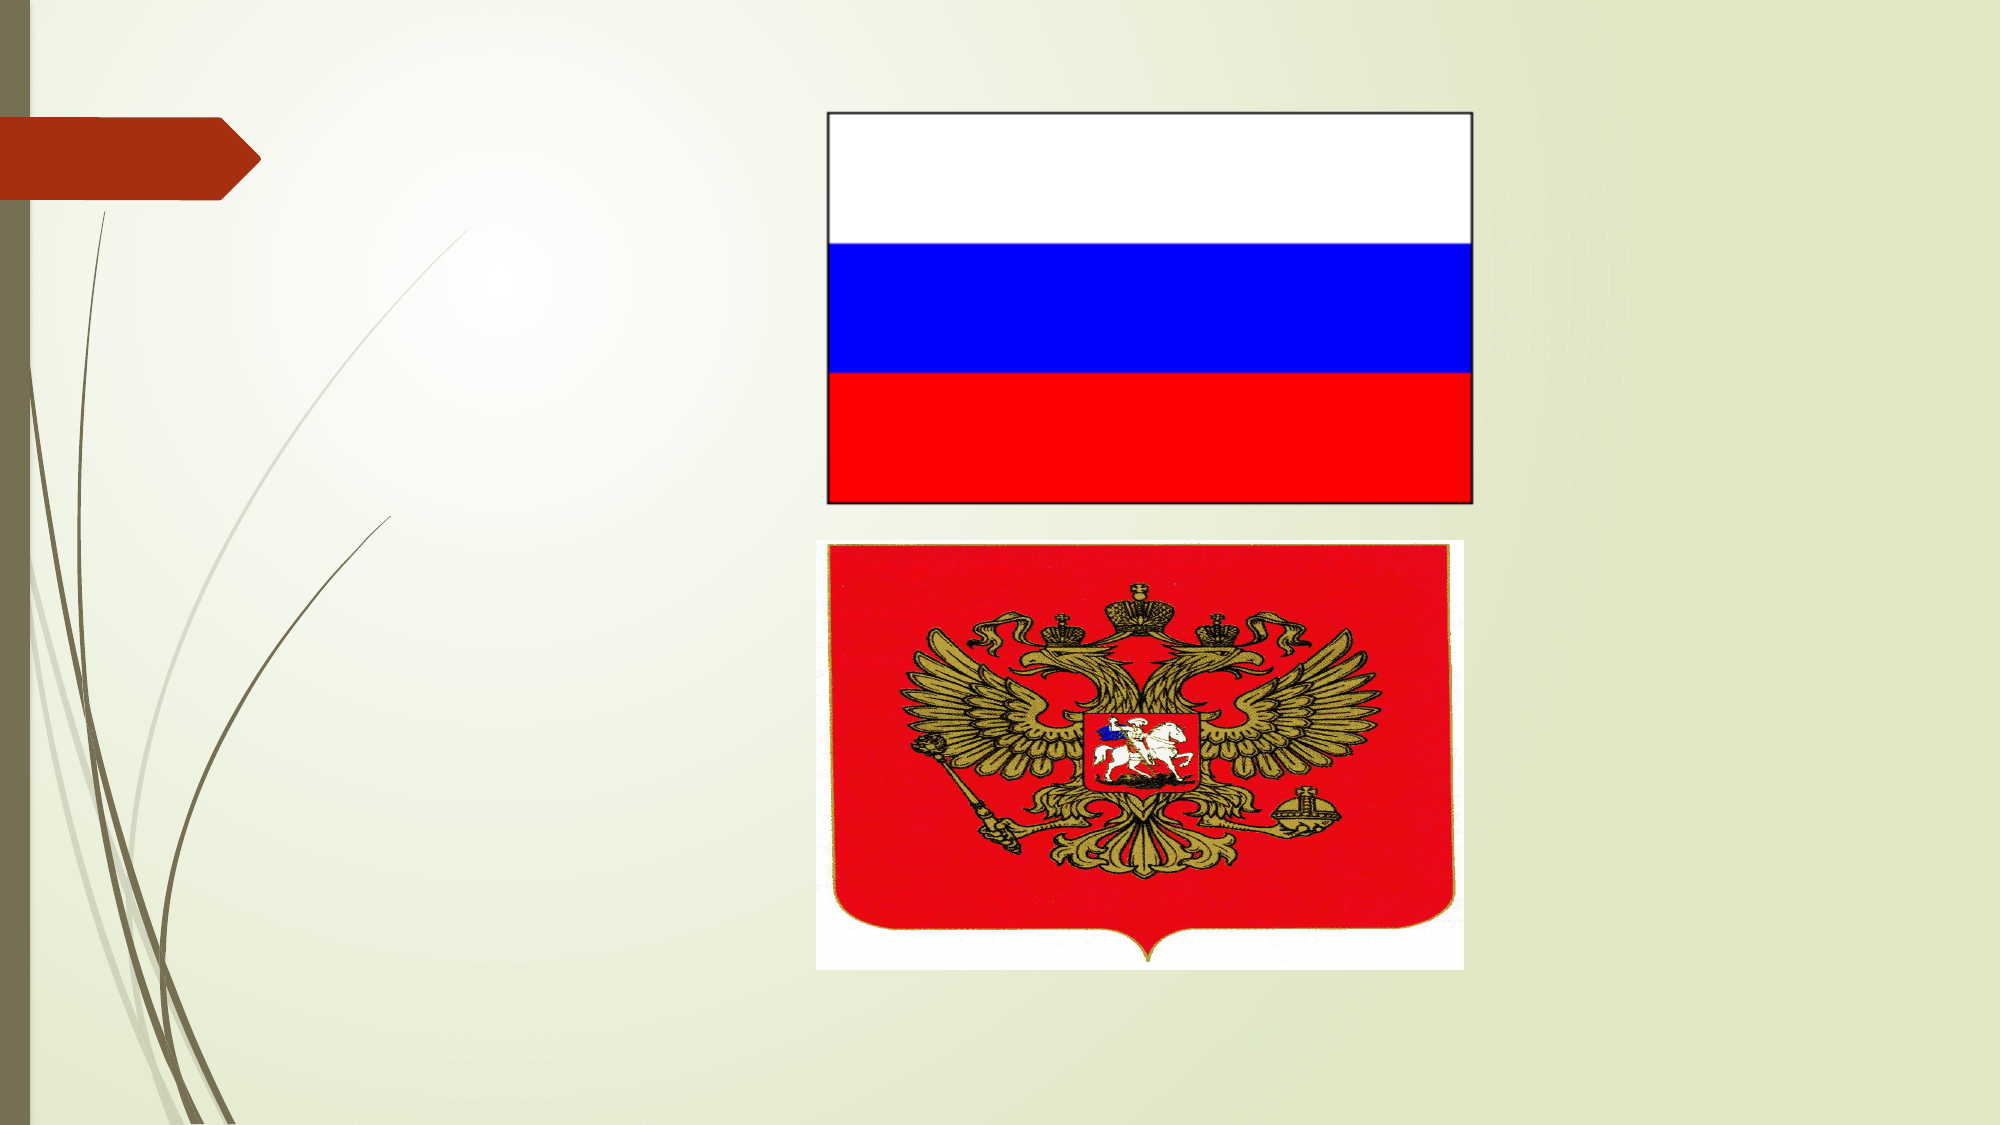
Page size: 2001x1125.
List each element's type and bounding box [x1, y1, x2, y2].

picture [816, 102, 1486, 516]
list [816, 540, 1465, 971]
